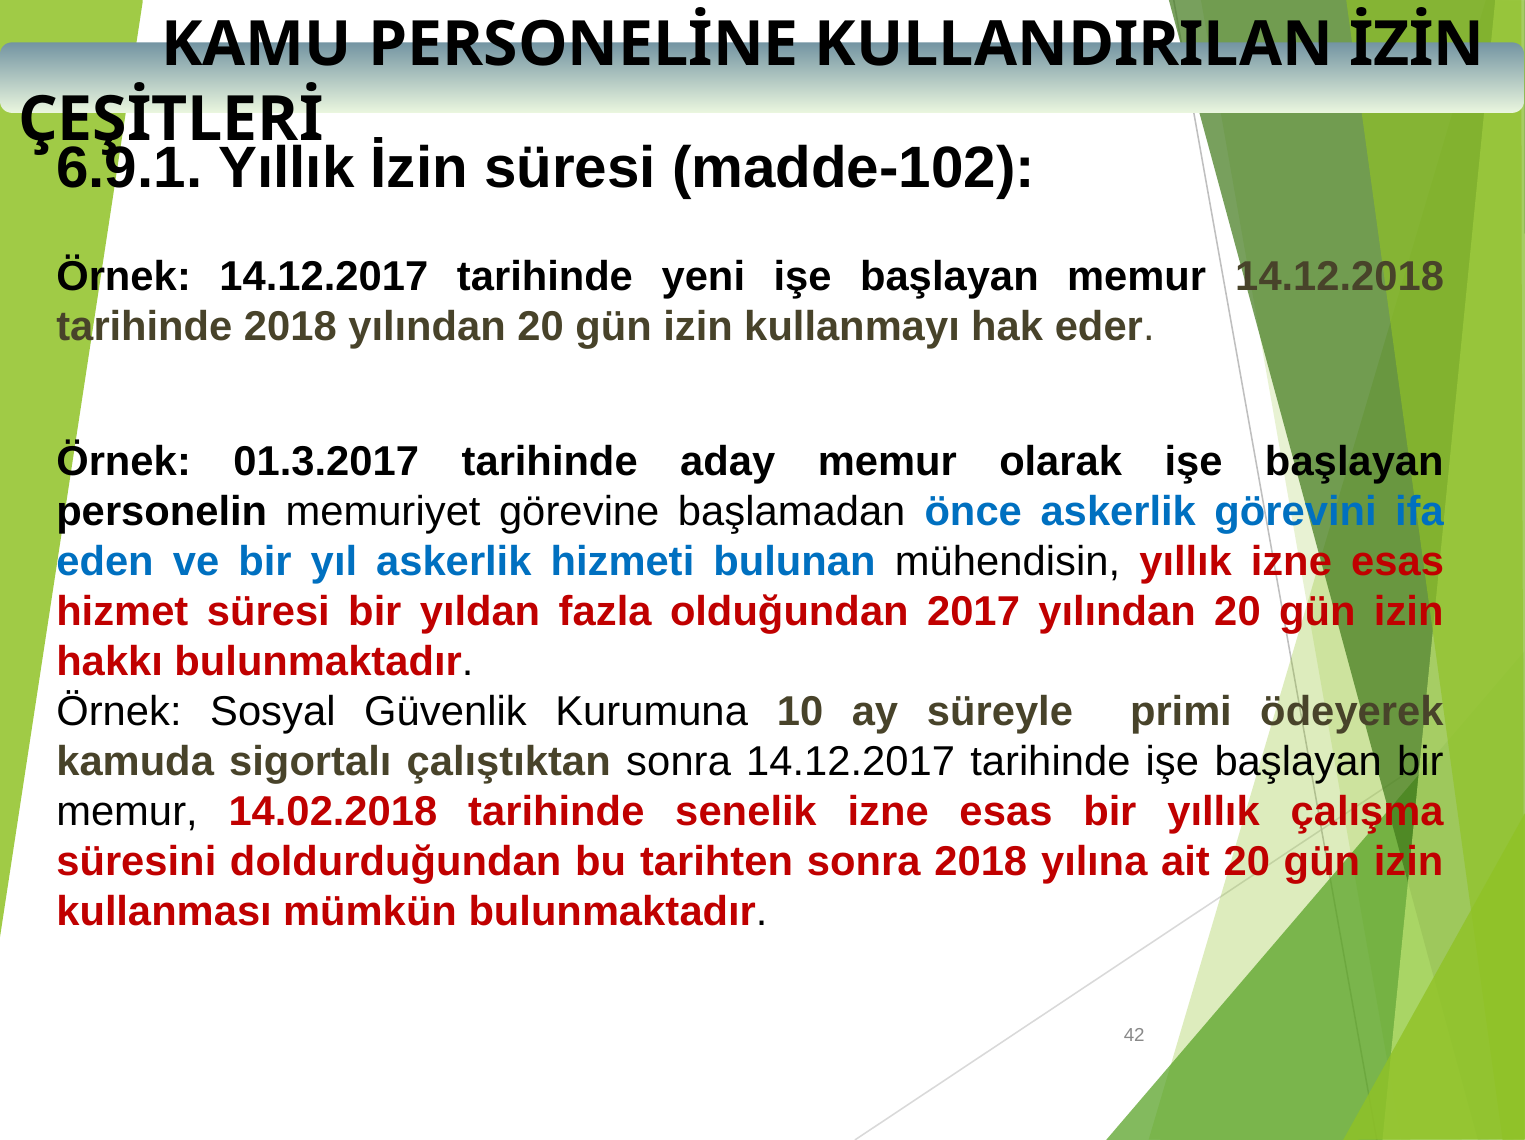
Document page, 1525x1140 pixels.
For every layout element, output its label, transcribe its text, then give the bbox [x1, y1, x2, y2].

text_box [41, 121, 1495, 1094]
text_box KAMU PERSONELİNE KULLANDIRILAN İZİN ÇEŞİTLERİ [0, 42, 1524, 113]
text_box 6.9.1. Yıllık İzin süresi (madde-102): Örnek: 14.12.2017 tarihinde yeni işe başlayan memur 14.12.2018 tarihinde 2018 yılından 20 gün izin kullanmayı hak eder. Örnek: 01.3.2017 tarihinde aday memur olarak işe başlayan personelin memuriyet görevine başlamadan önce askerlik görevini ifa eden ve bir yıl askerlik hizmeti bulunan mühendisin, yıllık izne esas hizmet süresi bir yıldan fazla olduğundan 2017 yılından 20 gün izin hakkı bulunmaktadır. Örnek: Sosyal Güvenlik Kurumuna 10 ay süreyle primi ödeyerek kamuda sigortalı çalıştıktan sonra 14.12.2017 tarihinde işe başlayan bir memur, 14.02.2018 tarihinde senelik izne esas bir yıllık çalışma süresini doldurduğundan bu tarihten sonra 2018 yılına ait 20 gün izin kullanması mümkün bulunmaktadır. [41, 121, 1459, 992]
